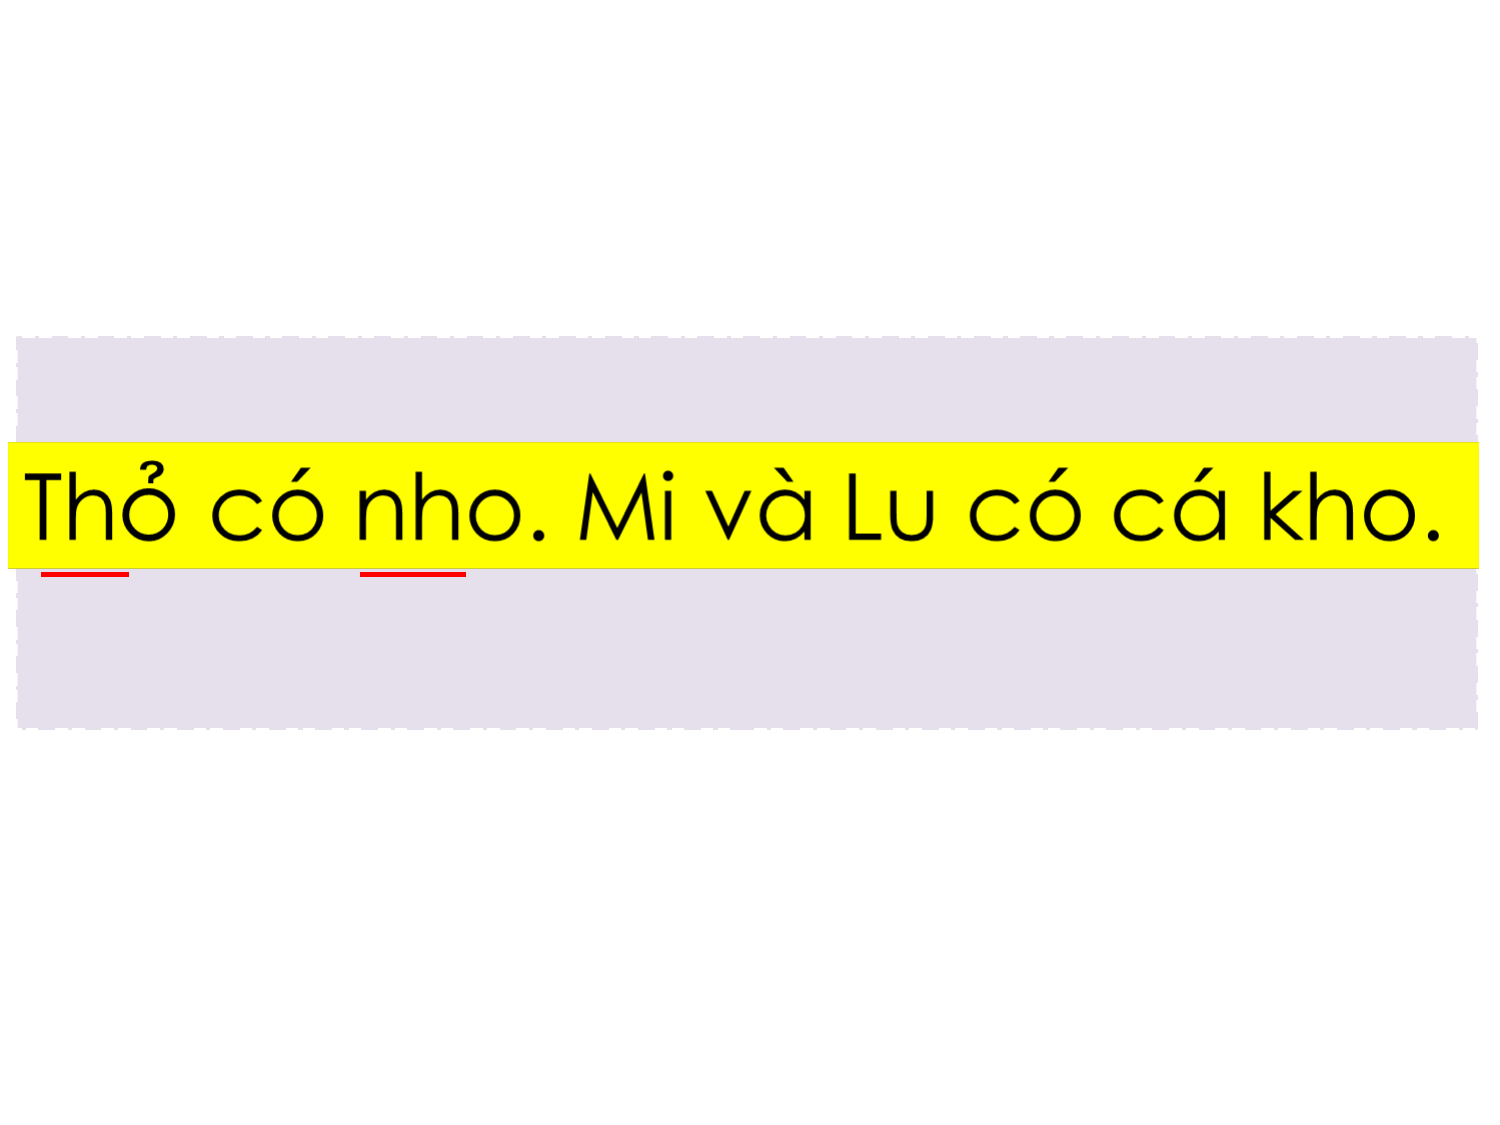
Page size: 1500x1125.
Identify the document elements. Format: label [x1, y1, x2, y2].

text_box [16, 336, 1478, 419]
picture [0, 420, 1500, 617]
text_box [16, 624, 1478, 730]
